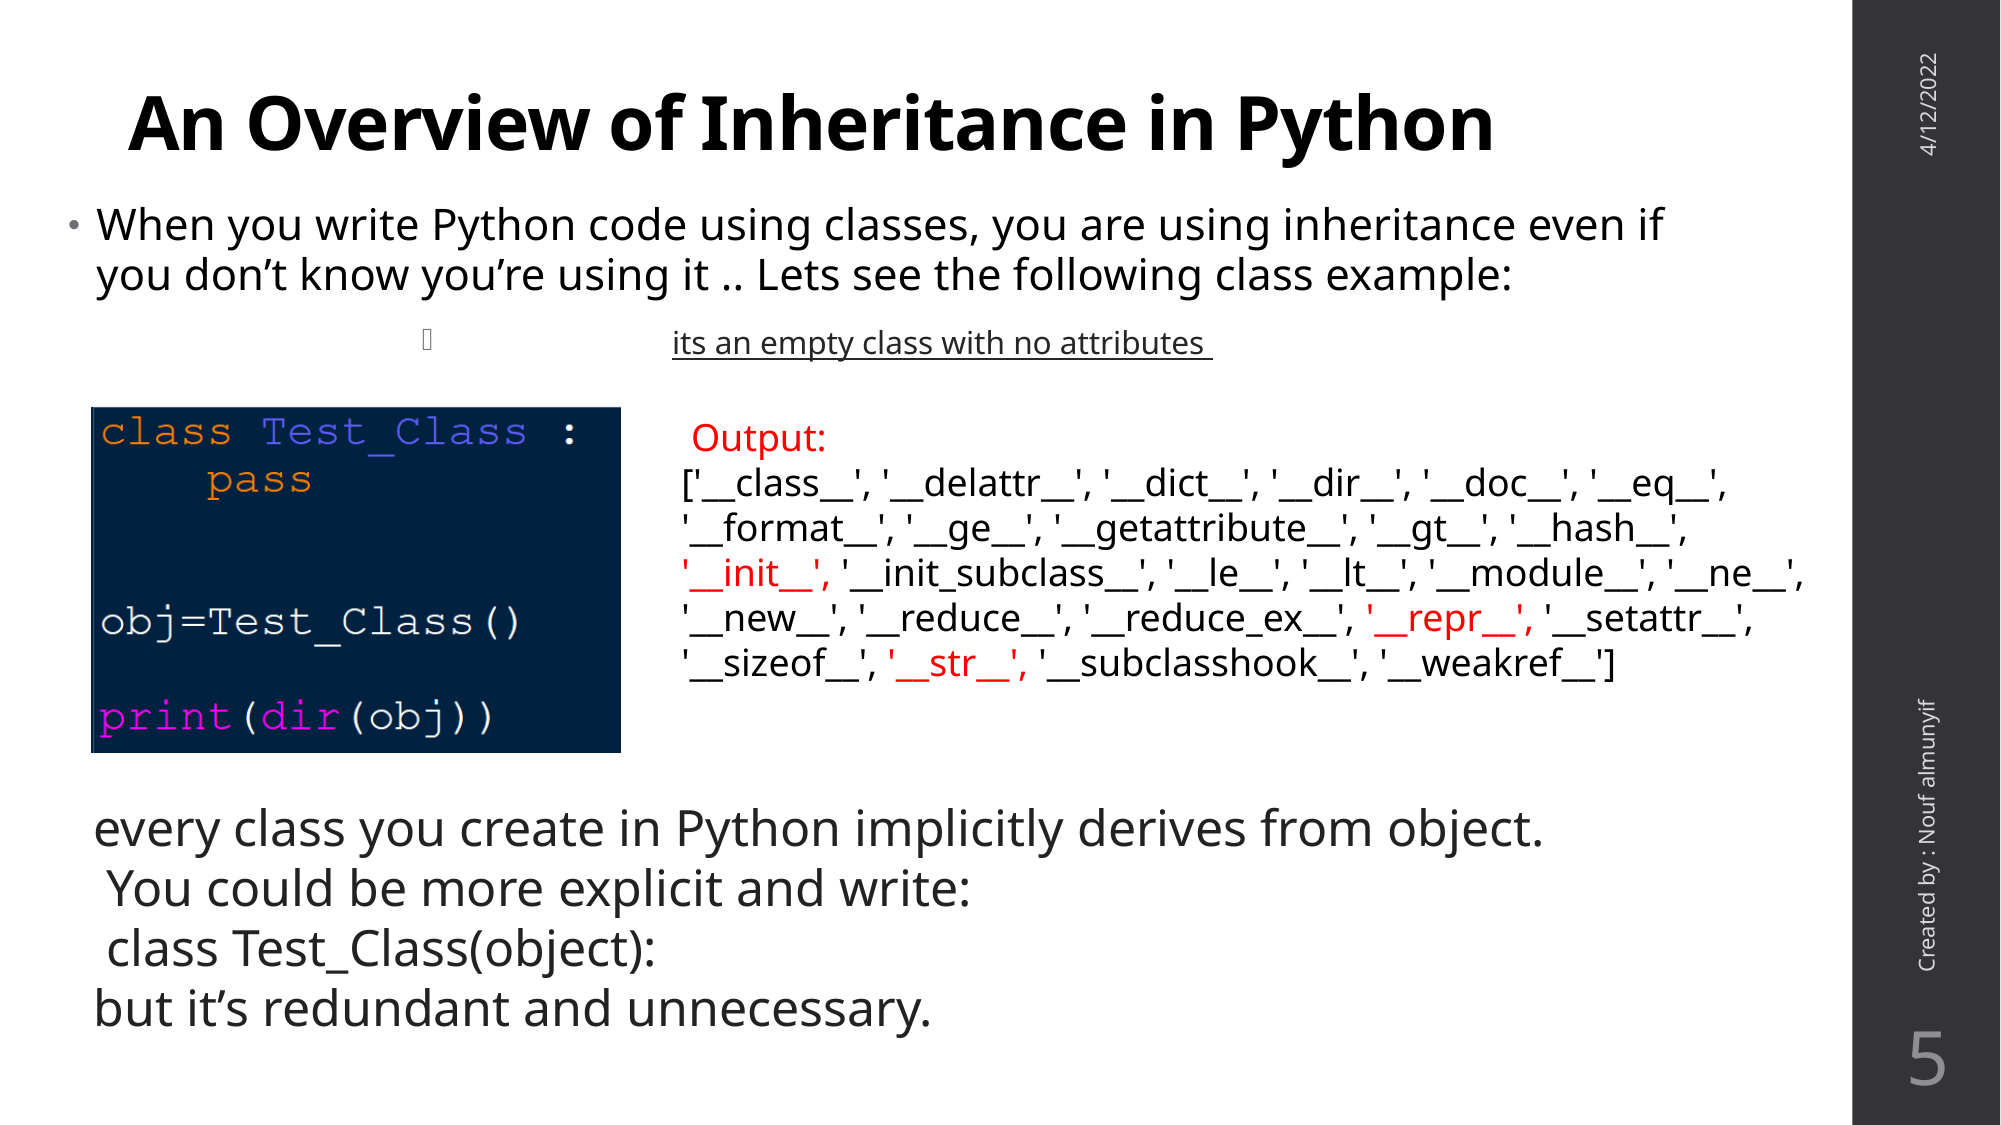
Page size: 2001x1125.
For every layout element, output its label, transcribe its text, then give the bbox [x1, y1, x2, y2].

text_box every class you create in Python implicitly derives from object. You could be more explicit and write: class Test_Class(object): but it’s redundant and unnecessary. [78, 789, 1562, 1045]
picture [91, 405, 621, 753]
list When you write Python code using classes, you are using inheritance even if you don’t know you’re using it .. Lets see the following class example: its an empty class with no attributes [53, 193, 1703, 407]
title An Overview of Inheritance in Python [113, 0, 1703, 175]
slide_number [1897, 37, 1958, 351]
text_box Output: ['__class__', '__delattr__', '__dict__', '__dir__', '__doc__', '__eq__', '__format__', '__ge__', '__getattribute__', '__gt__', '__hash__', '__init__', '__init_subclass__', '__le__', '__lt__', '__module__', '__ne__', '__new__', '__reduce__', '__reduce_ex__', '__repr__', '__setattr__', '__sizeof__', '__str__', '__subclasshook__', '__weakref__'] [666, 406, 1857, 691]
footer Created by : Nouf almunyif [1897, 400, 1958, 988]
slide_number 5 [1852, 1012, 2000, 1110]
